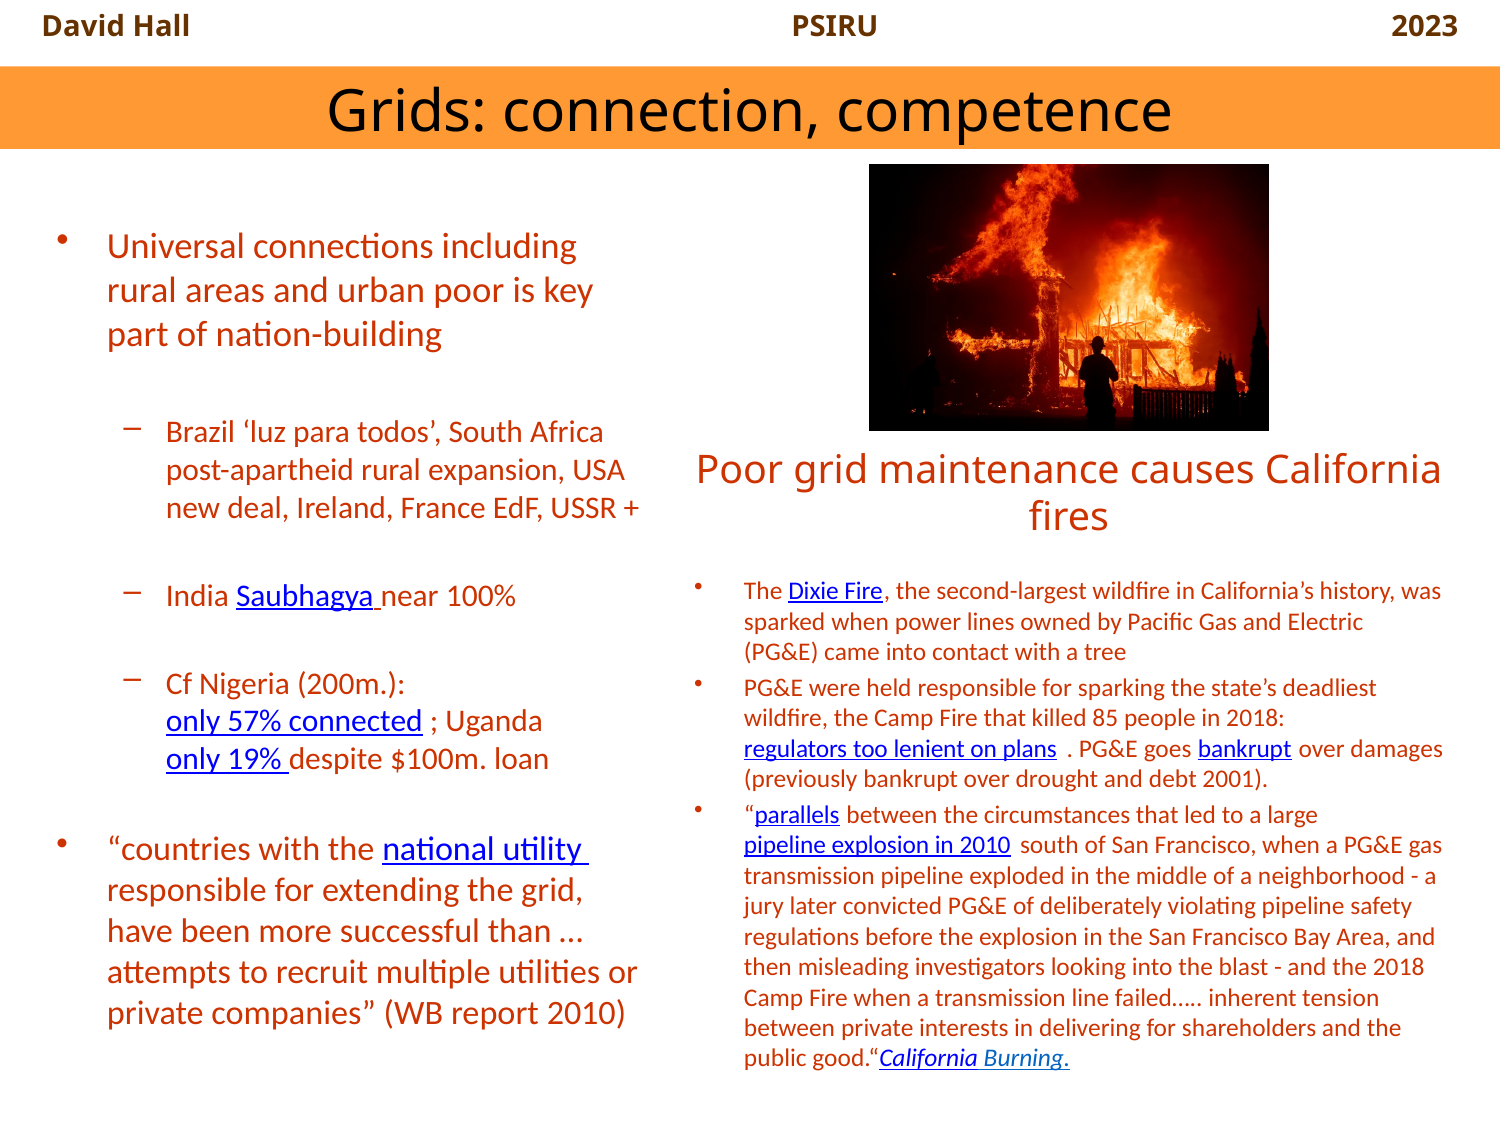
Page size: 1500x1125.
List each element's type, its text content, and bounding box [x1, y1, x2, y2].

picture [868, 164, 1269, 431]
title Grids: connection, competence [0, 66, 1500, 149]
list Poor grid maintenance causes California fires The Dixie Fire, the second-largest wildfire in California’s history, was sparked when power lines owned by Pacific Gas and Electric (PG&E) came into contact with a tree PG&E were held responsible for sparking the state’s deadliest wildfire, the Camp Fire that killed 85 people in 2018: regulators too lenient on plans . PG&E goes bankrupt over damages (previously bankrupt over drought and debt 2001). “parallels between the circumstances that led to a large pipeline explosion in 2010 south of San Francisco, when a PG&E gas transmission pipeline exploded in the middle of a neighborhood - a jury later convicted PG&E of deliberately violating pipeline safety regulations before the explosion in the San Francisco Bay Area, and then misleading investigators looking into the blast - and the 2018 Camp Fire when a transmission line failed….. inherent tension between private interests in delivering for shareholders and the public good.“California Burning. [679, 430, 1459, 1106]
text_box Universal connections including rural areas and urban poor is key part of nation-building Brazil ‘luz para todos’, South Africa post-apartheid rural expansion, USA new deal, Ireland, France EdF, USSR + India Saubhagya near 100% Cf Nigeria (200m.): only 57% connected ; Uganda only 19% despite $100m. loan “countries with the national utility responsible for extending the grid, have been more successful than …attempts to recruit multiple utilities or private companies” (WB report 2010) [41, 208, 668, 1106]
